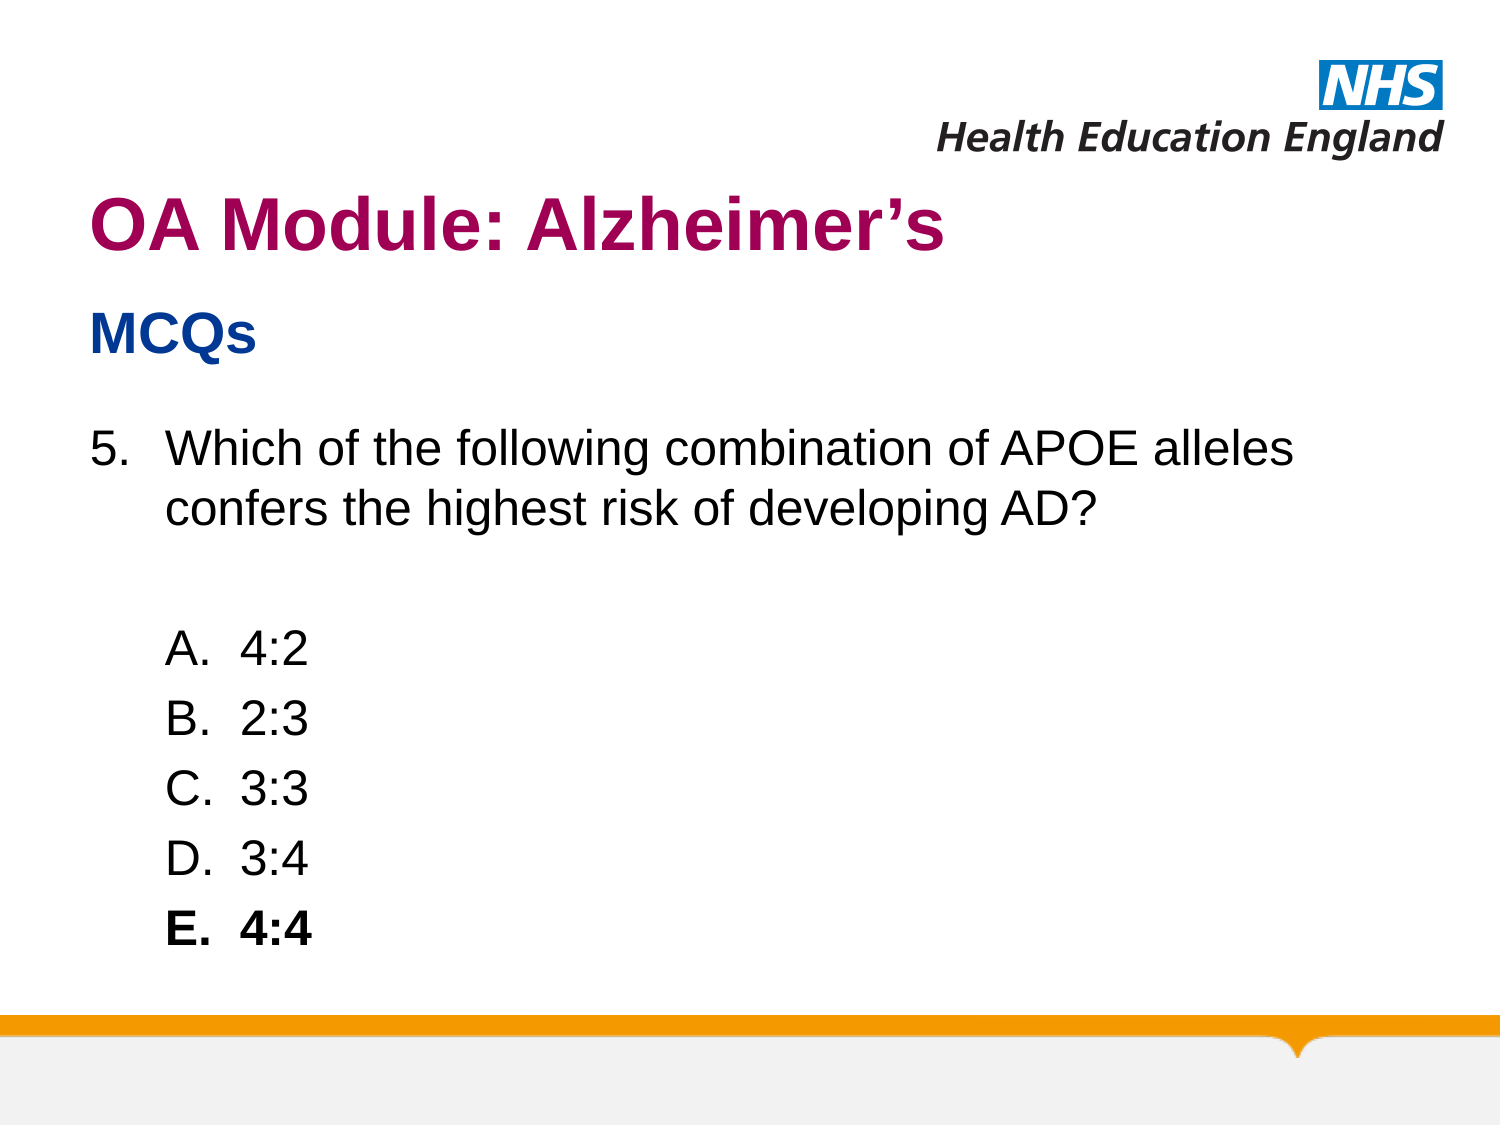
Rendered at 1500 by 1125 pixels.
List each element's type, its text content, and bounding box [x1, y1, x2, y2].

list Which of the following combination of APOE alleles confers the highest risk of developing AD? 4:2 2:3 3:3 3:4 4:4 [75, 407, 1431, 811]
picture [936, 59, 1445, 161]
subtitle MCQs [75, 288, 1361, 384]
title OA Module: Alzheimer’s [75, 168, 1361, 280]
